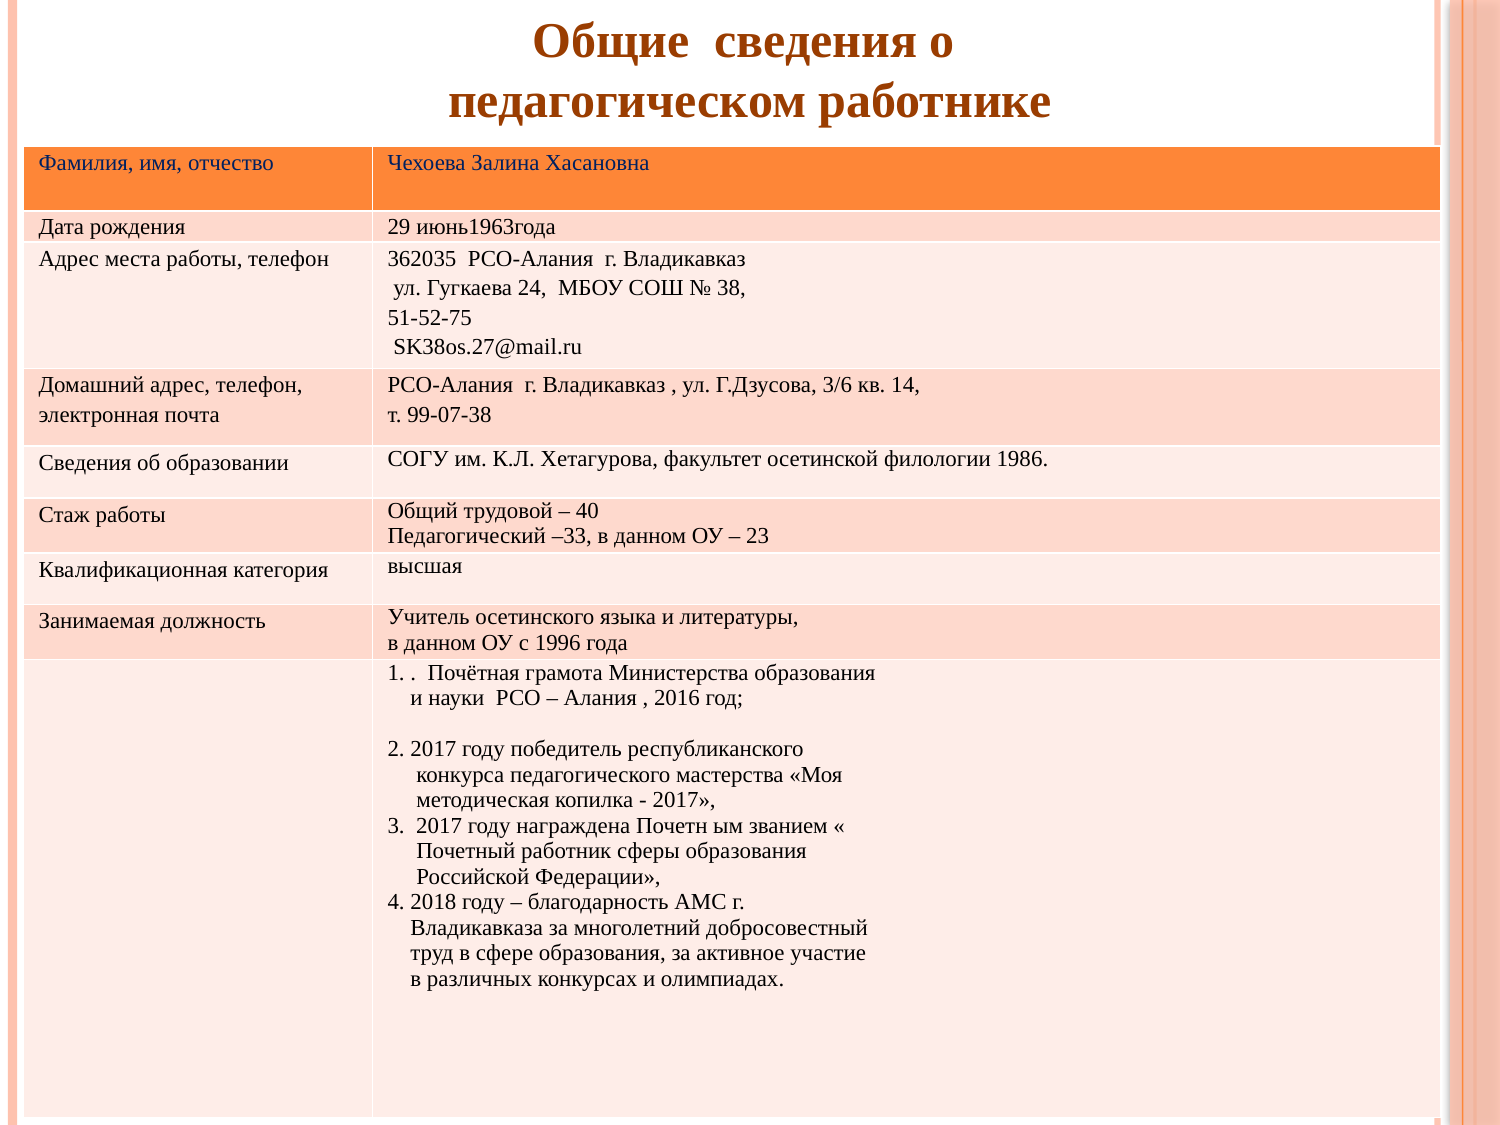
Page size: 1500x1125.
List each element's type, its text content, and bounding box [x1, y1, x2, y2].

table_cell 362035 РСО-Алания г. Владикавказ ул. Гугкаева 24, МБОУ СОШ № 38, 51-52-75 SK38os.27@mail.ru [373, 243, 1440, 368]
table_cell высшая [373, 554, 1440, 604]
table_cell Стаж работы [24, 499, 372, 552]
table_header Чехоева Залина Хасановна [373, 147, 1440, 210]
text_box Общие сведения о педагогическом работнике [0, 0, 1500, 255]
table_cell Сведения об образовании [24, 447, 372, 497]
table_cell Адрес места работы, телефон [24, 243, 372, 368]
table_cell Занимаемая должность [24, 605, 372, 659]
table_cell Учитель осетинского языка и литературы, в данном ОУ с 1996 года [373, 605, 1440, 659]
table_cell 29 июнь1963года [373, 212, 1440, 241]
table_cell РСО-Алания г. Владикавказ , ул. Г.Дзусова, 3/6 кв. 14, т. 99-07-38 [373, 369, 1440, 445]
table_header Фамилия, имя, отчество [24, 147, 372, 210]
table_cell Квалификационная категория [24, 554, 372, 604]
table_cell Домашний адрес, телефон, электронная почта [24, 369, 372, 445]
table_cell Дата рождения [24, 212, 372, 241]
table_cell [24, 660, 372, 1117]
table_cell Общий трудовой – 40 Педагогический –33, в данном ОУ – 23 [373, 499, 1440, 552]
table_cell СОГУ им. К.Л. Хетагурова, факультет осетинской филологии 1986. [373, 447, 1440, 497]
table_cell 1. . Почётная грамота Министерства образования и науки РСО – Алания , 2016 год; 2. 2017 году победитель республиканского конкурса педагогического мастерства «Моя методическая копилка - 2017», 3. 2017 году награждена Почетн ым званием « Почетный работник сферы образования Российской Федерации», 4. 2018 году – благодарность АМС г. Владикавказа за многолетний добросовестный труд в сфере образования, за активное участие в различных конкурсах и олимпиадах. [373, 660, 1440, 1117]
